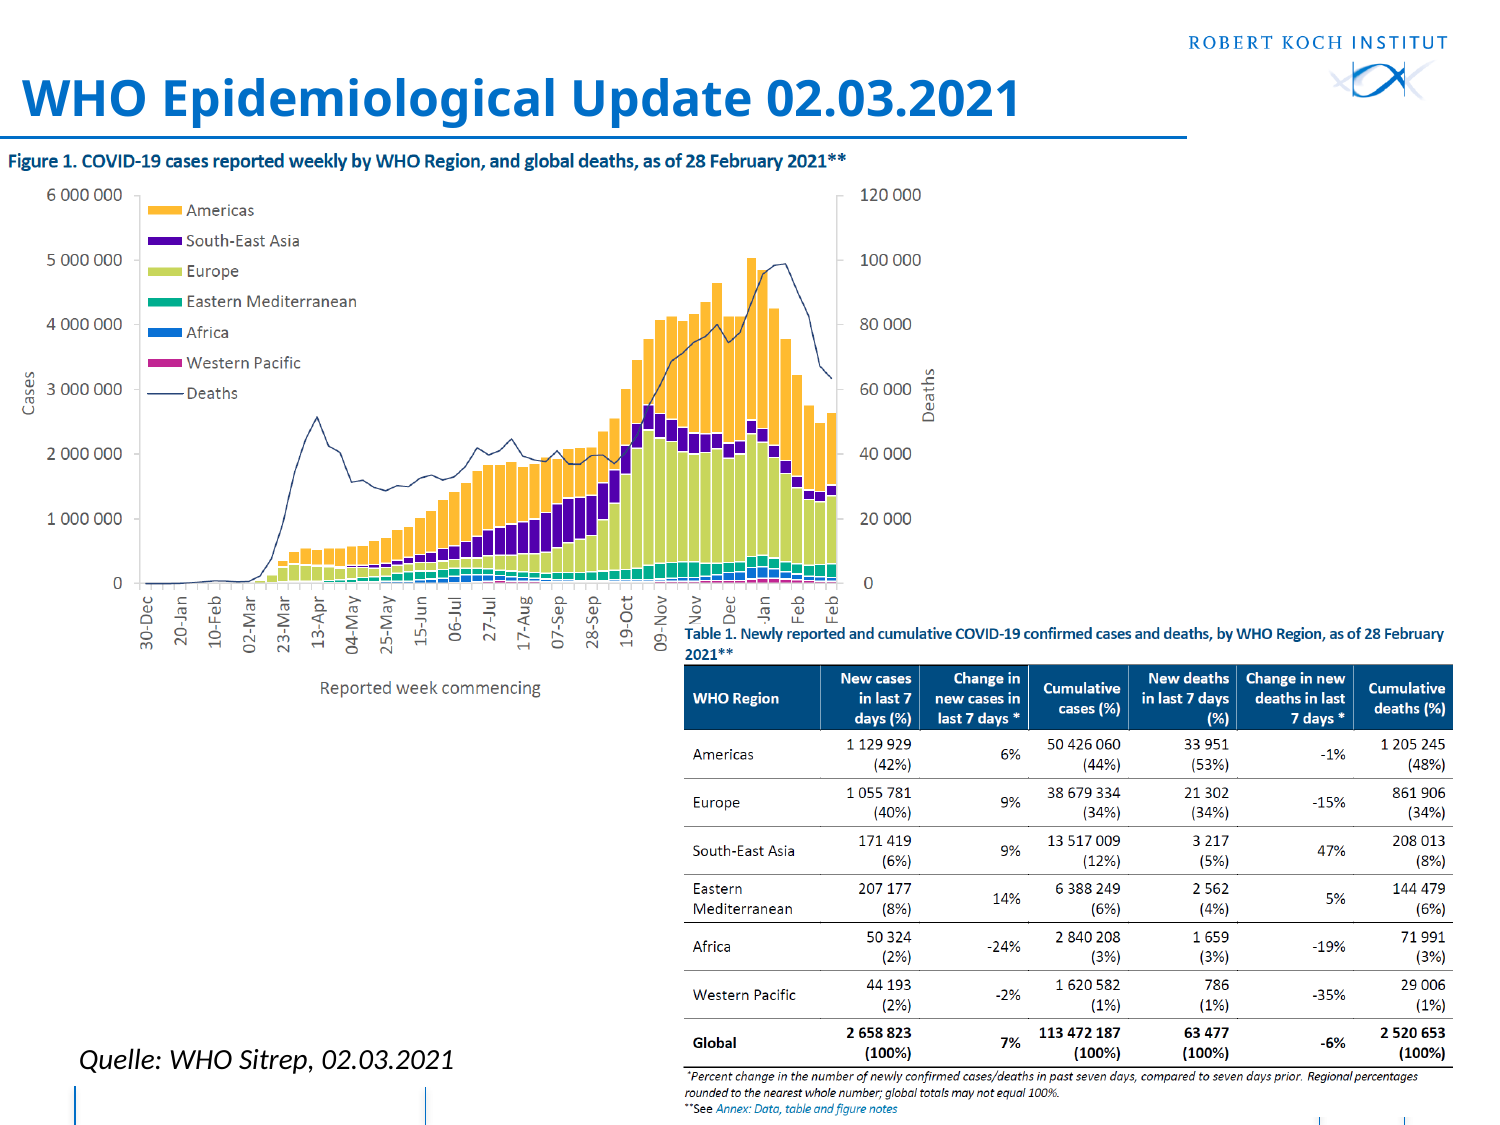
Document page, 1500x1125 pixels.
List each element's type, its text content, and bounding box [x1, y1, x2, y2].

text_box Quelle: WHO Sitrep, 02.03.2021 [0, 1033, 470, 1083]
title WHO Epidemiological Update 02.03.2021 [22, 66, 1350, 128]
picture [0, 147, 1453, 1117]
picture [1182, 29, 1454, 109]
